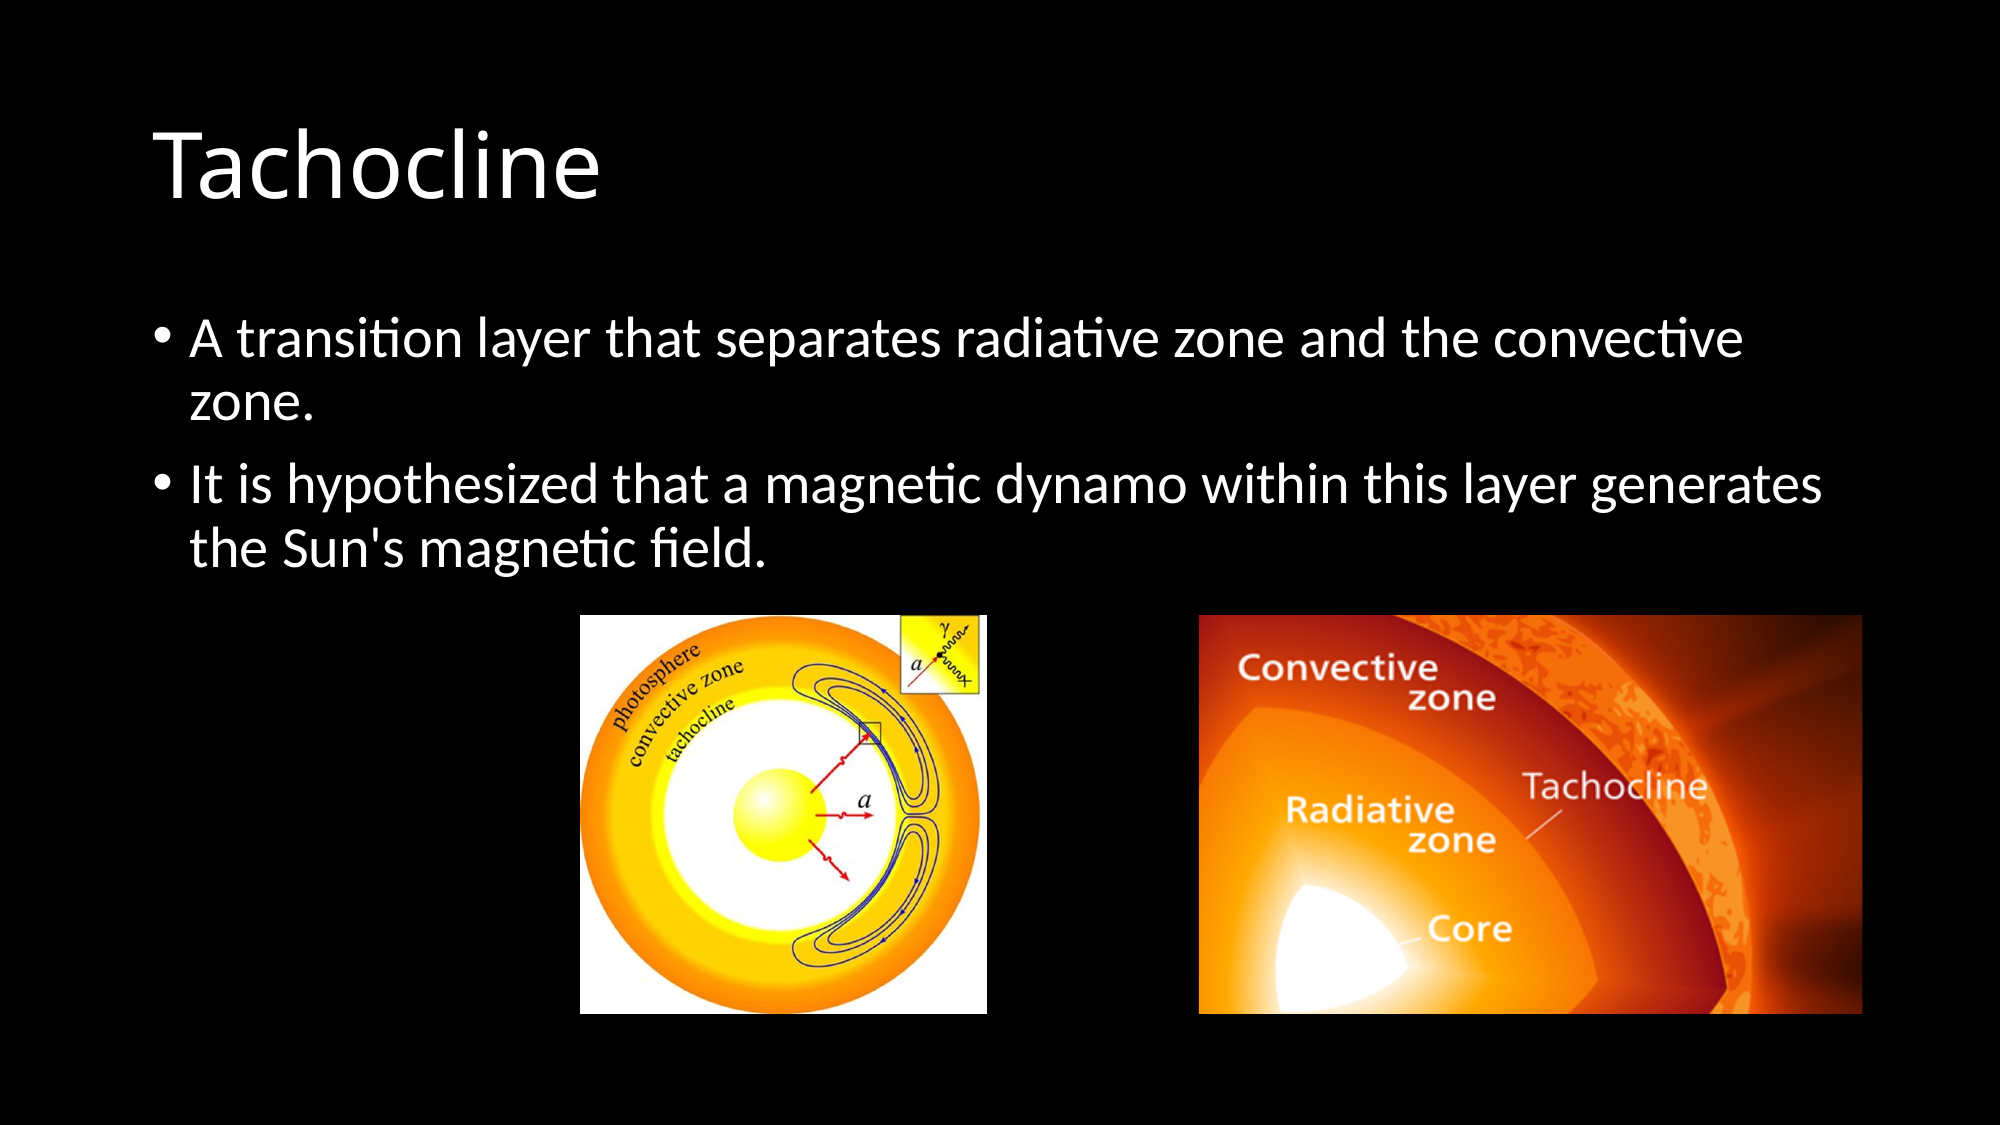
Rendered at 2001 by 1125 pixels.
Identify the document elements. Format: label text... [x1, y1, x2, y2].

picture [580, 615, 987, 1014]
picture [1198, 615, 1863, 1014]
list A transition layer that separates radiative zone and the convective zone. It is hypothesized that a magnetic dynamo within this layer generates the Sun's magnetic field. [137, 299, 1863, 1014]
title Tachocline [137, 59, 1863, 278]
